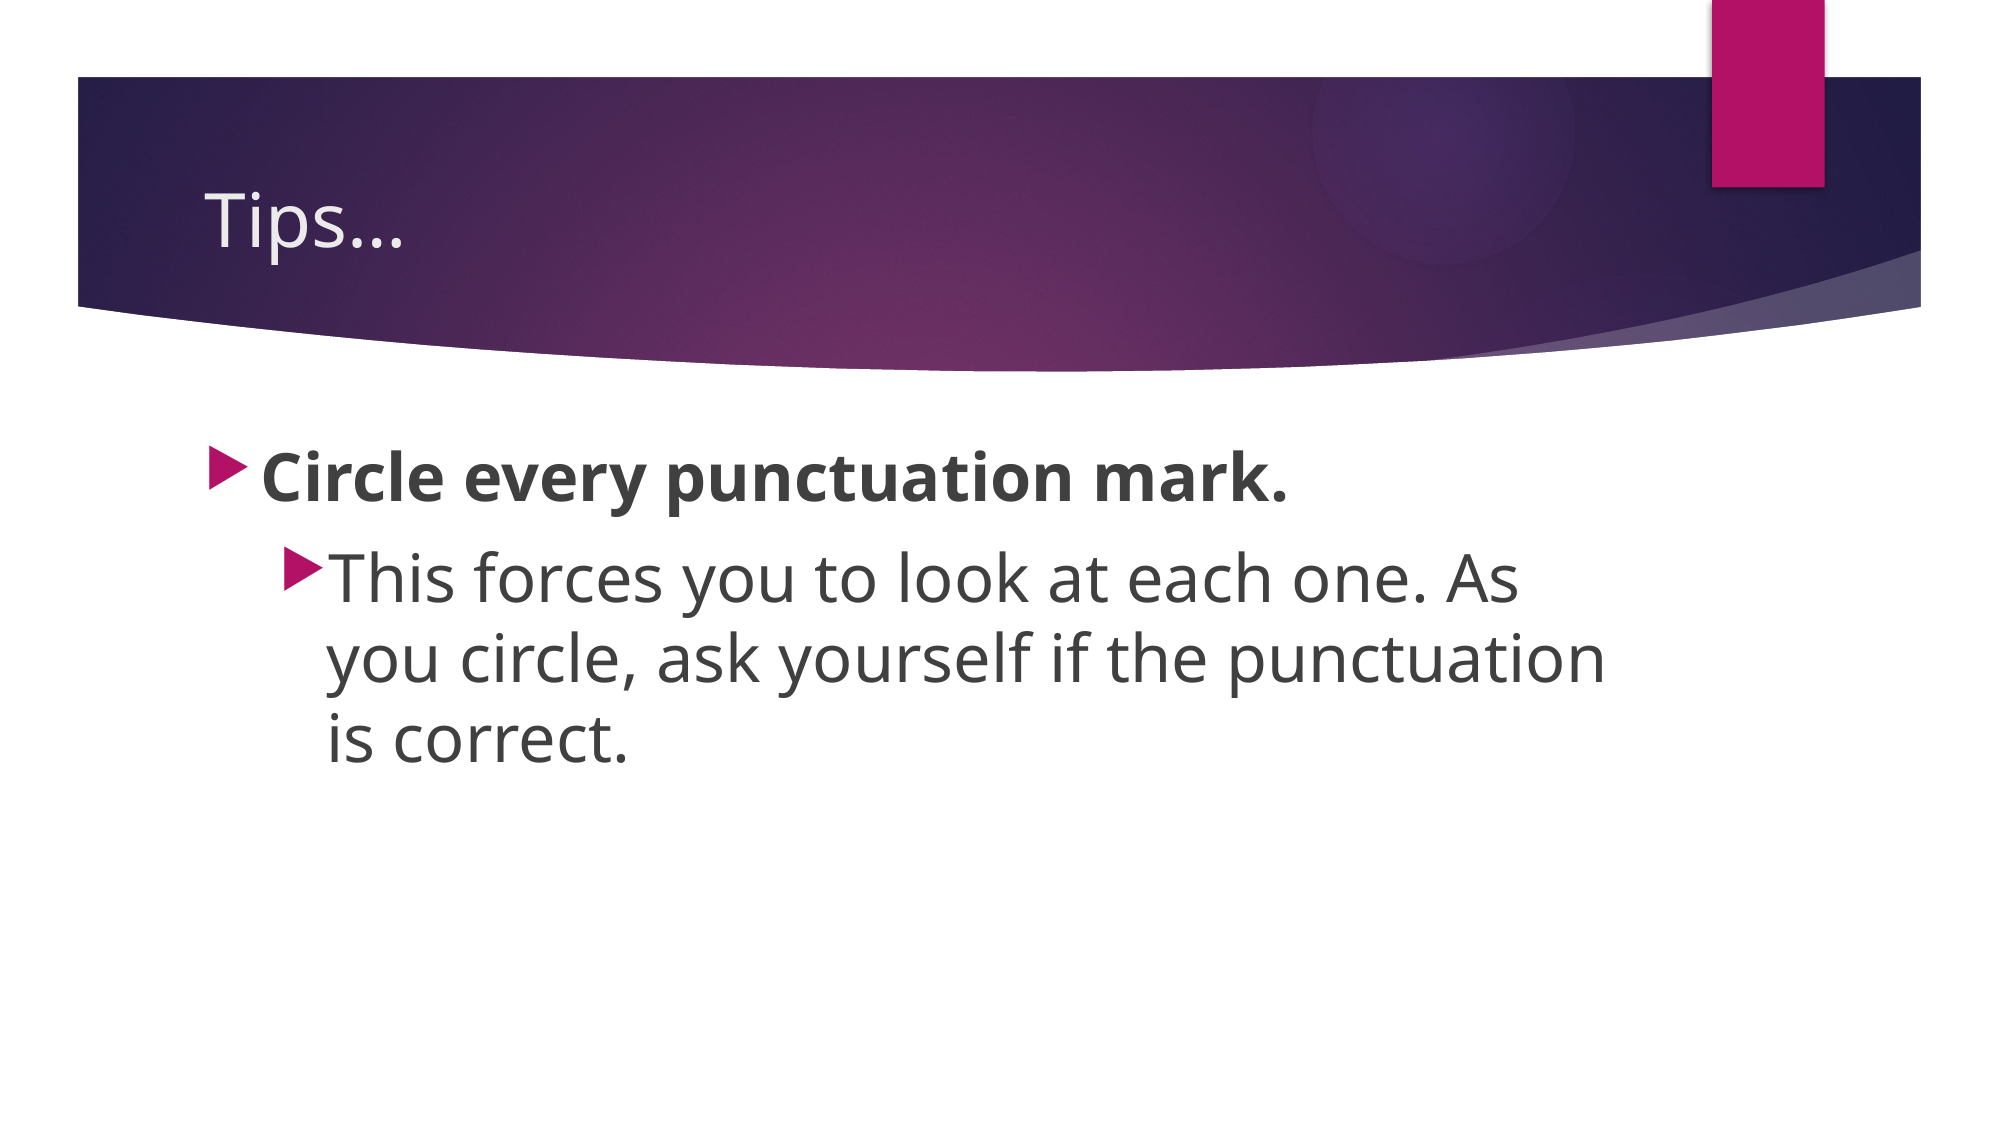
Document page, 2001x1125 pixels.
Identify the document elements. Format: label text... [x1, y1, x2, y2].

title Tips… [189, 159, 1627, 276]
list Circle every punctuation mark. This forces you to look at each one. As you circle, ask yourself if the punctuation is correct. [189, 427, 1638, 988]
